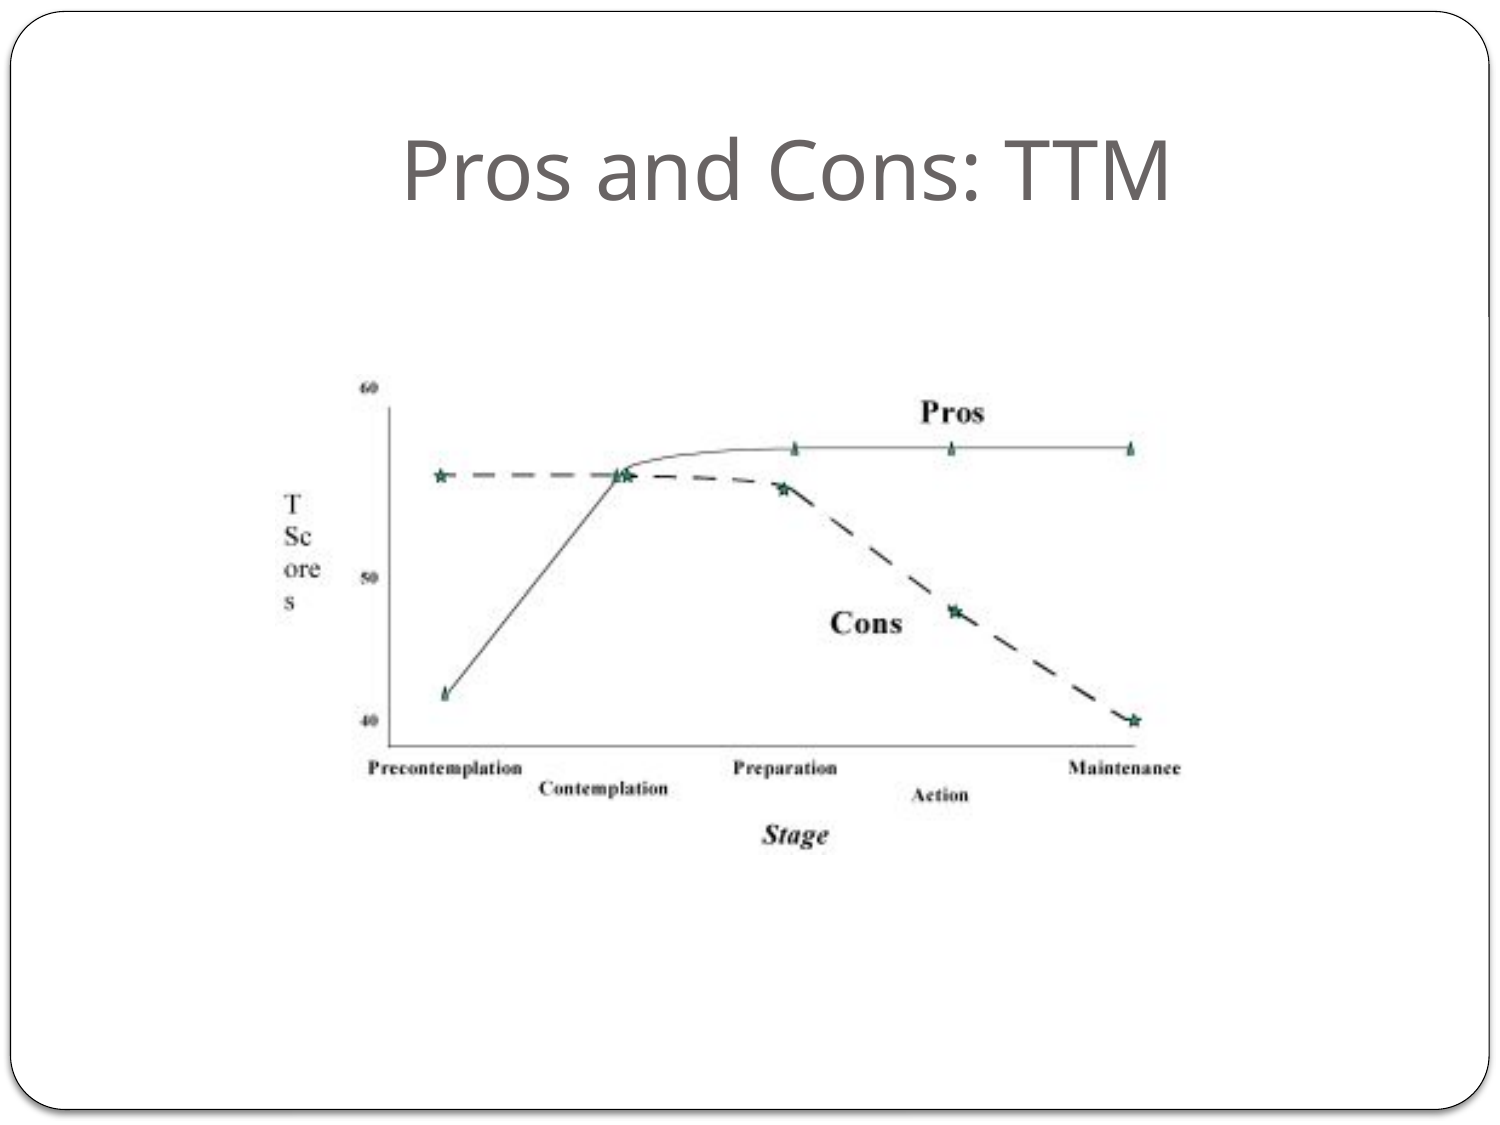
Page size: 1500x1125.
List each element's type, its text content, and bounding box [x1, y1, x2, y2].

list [274, 374, 1221, 855]
title Pros and Cons: TTM [150, 45, 1425, 233]
